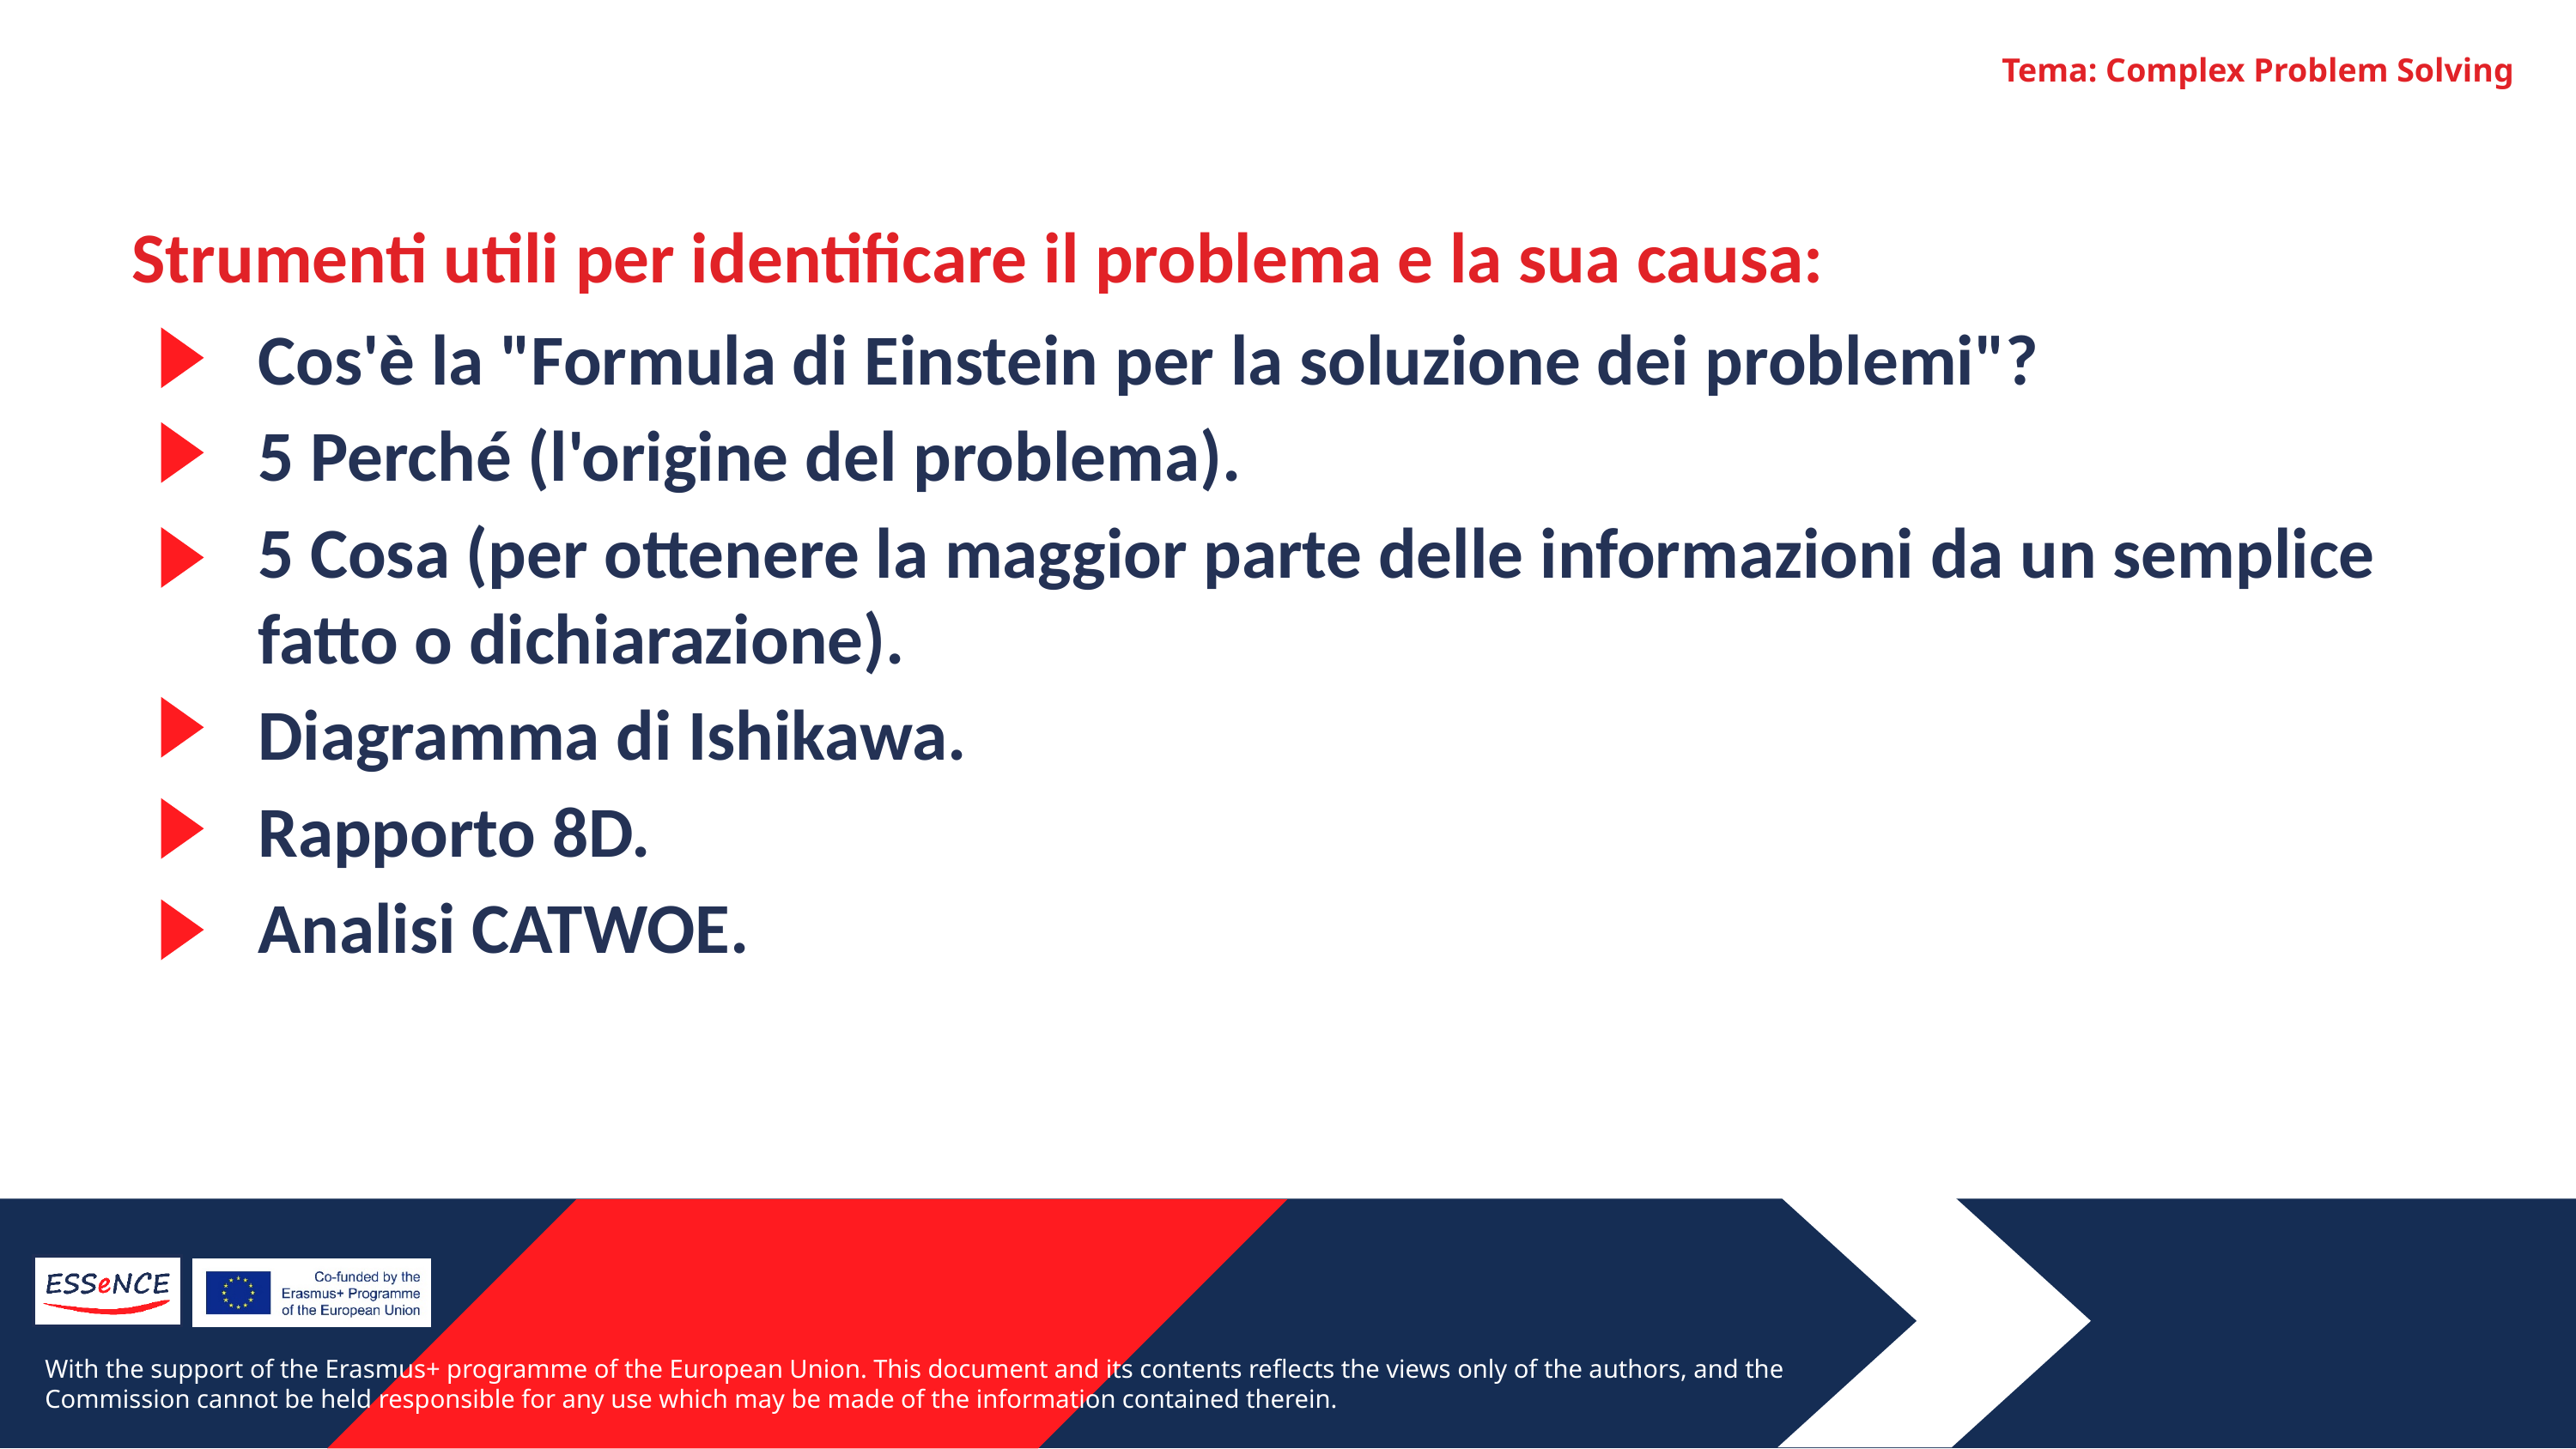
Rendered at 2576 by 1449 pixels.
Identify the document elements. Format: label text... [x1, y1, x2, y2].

text_box With the support of the Erasmus+ programme of the European Union. This document and its contents reflects the views only of the authors, and the Commission cannot be held responsible for any use which may be made of the information contained therein. [32, 1346, 1803, 1420]
text_box [161, 421, 204, 483]
text_box [161, 899, 204, 961]
text_box [161, 797, 204, 859]
text_box Strumenti utili per identificare il problema e la sua causa: Cos'è la "Formula di Einstein per la soluzione dei problemi"? 5 Perché (l'origine del problema). 5 Cosa (per ottenere la maggior parte delle informazioni da un semplice fatto o dichiarazione). Diagramma di Ishikawa. Rapporto 8D. Analisi CATWOE. [131, 209, 2469, 1059]
text_box Tema: Complex Problem Solving [1158, 47, 2515, 88]
text_box [161, 696, 204, 758]
text_box [161, 327, 204, 389]
picture [192, 1258, 431, 1328]
text_box [161, 526, 204, 588]
picture [32, 1254, 183, 1328]
